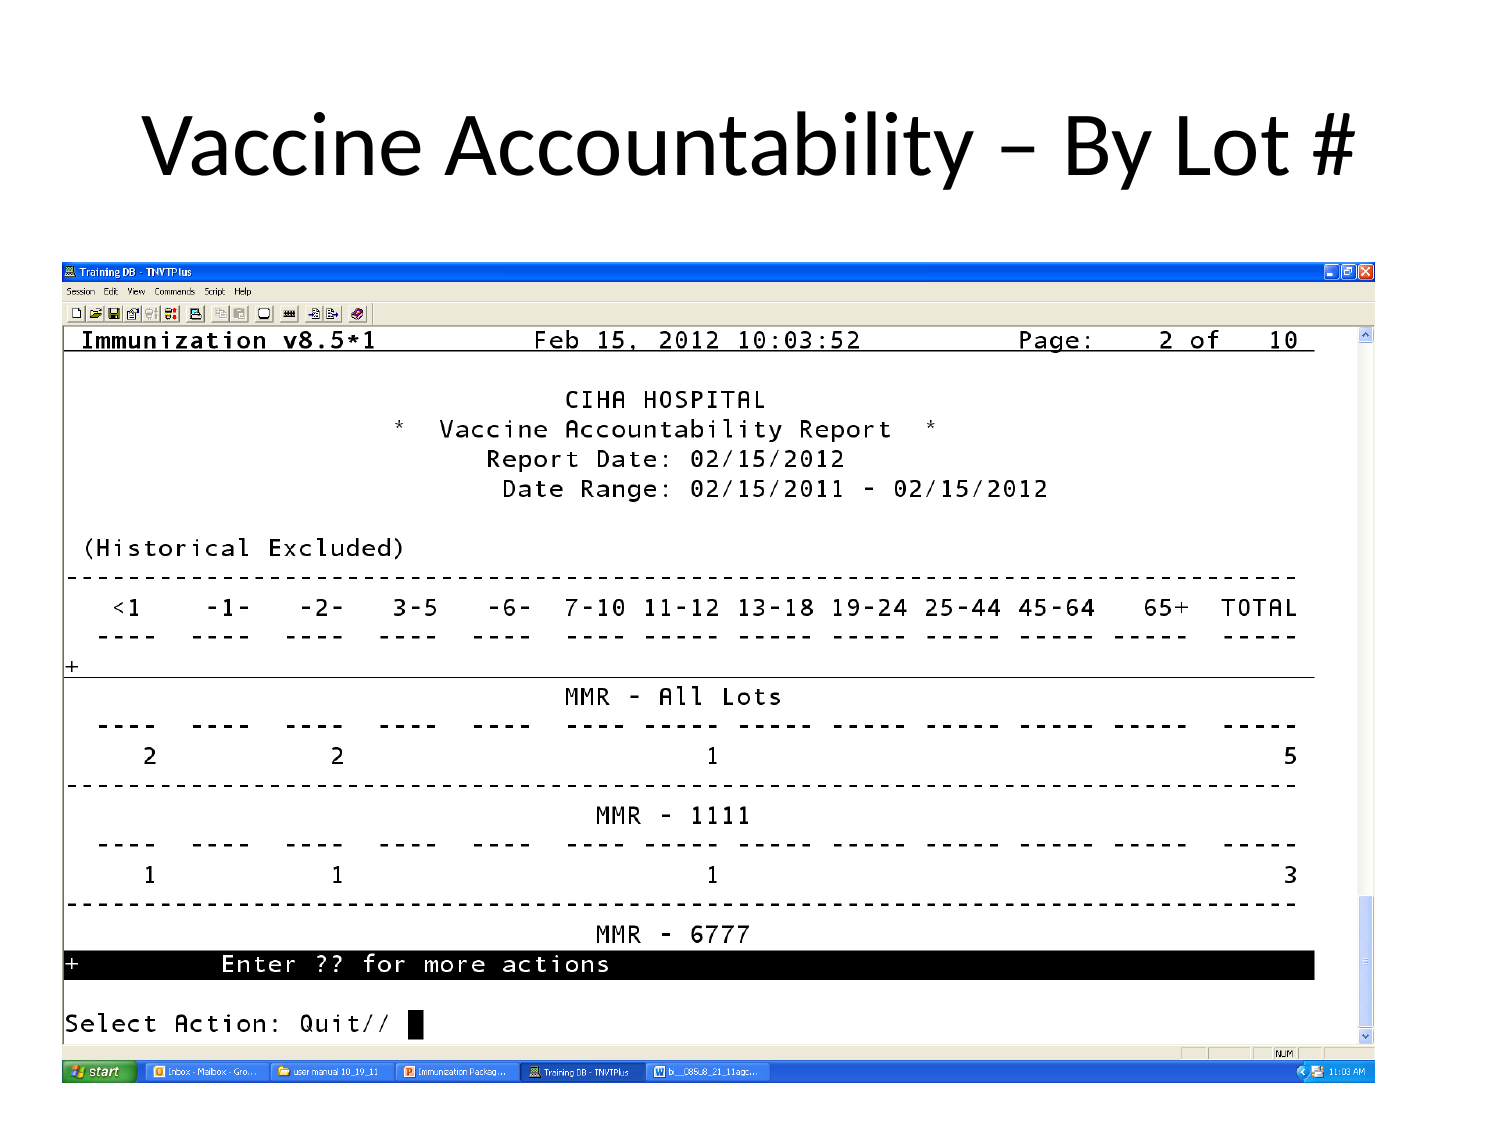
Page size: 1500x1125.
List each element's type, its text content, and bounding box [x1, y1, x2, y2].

title Vaccine Accountability – By Lot # [75, 45, 1425, 233]
picture [62, 262, 1376, 1084]
